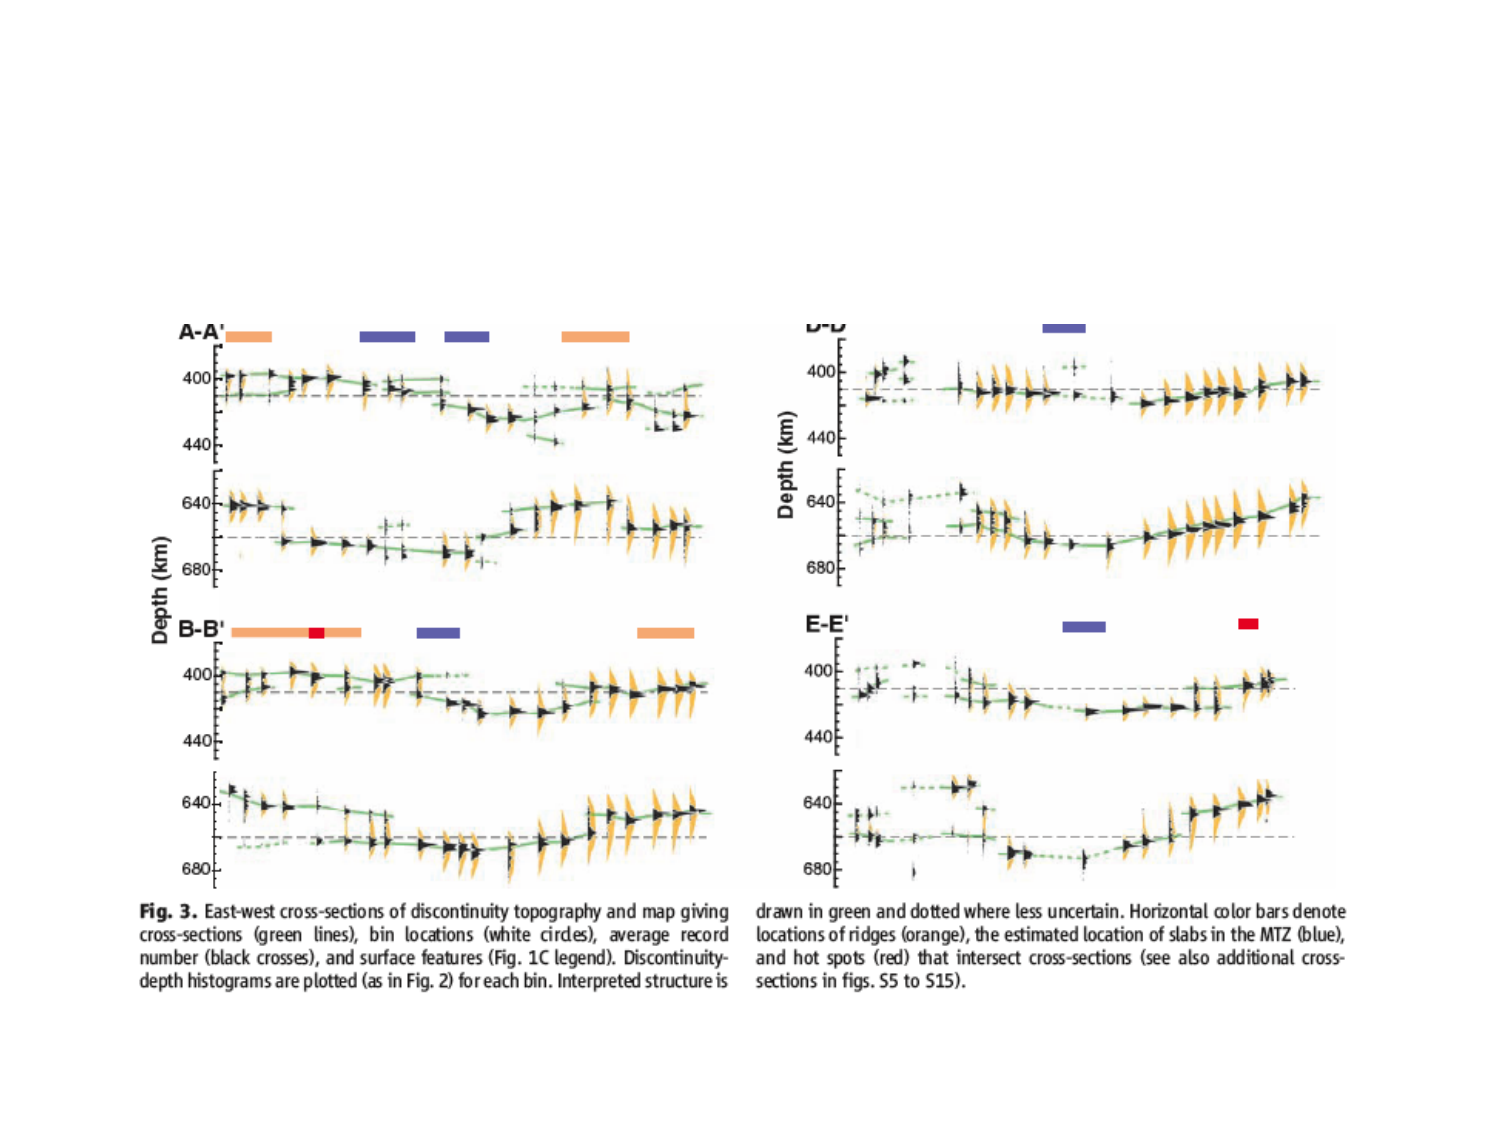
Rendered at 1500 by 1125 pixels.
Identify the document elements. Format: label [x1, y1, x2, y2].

list [134, 324, 1366, 1001]
